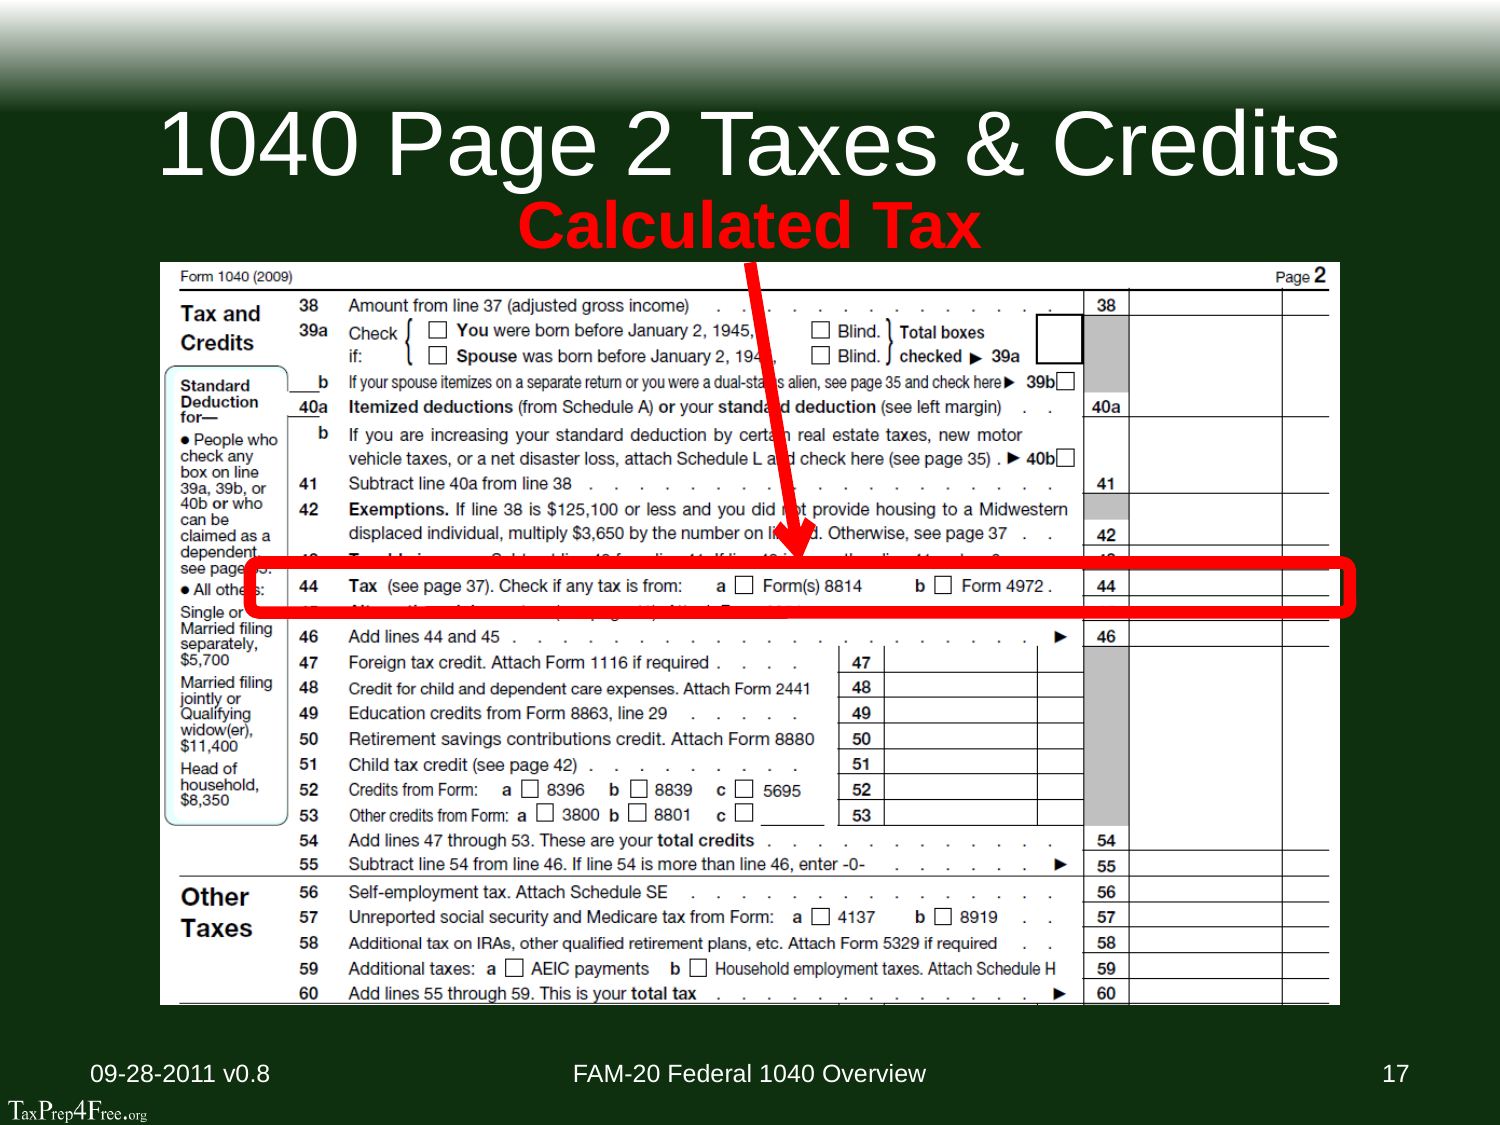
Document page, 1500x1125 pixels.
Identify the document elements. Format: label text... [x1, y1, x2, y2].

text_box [749, 262, 801, 563]
title 1040 Page 2 Taxes & Credits [75, 45, 1425, 174]
text_box Calculated Tax [0, 174, 1500, 270]
text_box [1344, 560, 1353, 615]
footer FAM-20 Federal 1040 Overview [512, 1042, 988, 1103]
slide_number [75, 1042, 425, 1103]
slide_number 17 [1074, 1042, 1425, 1103]
picture [5, 1100, 150, 1123]
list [160, 262, 1340, 1006]
